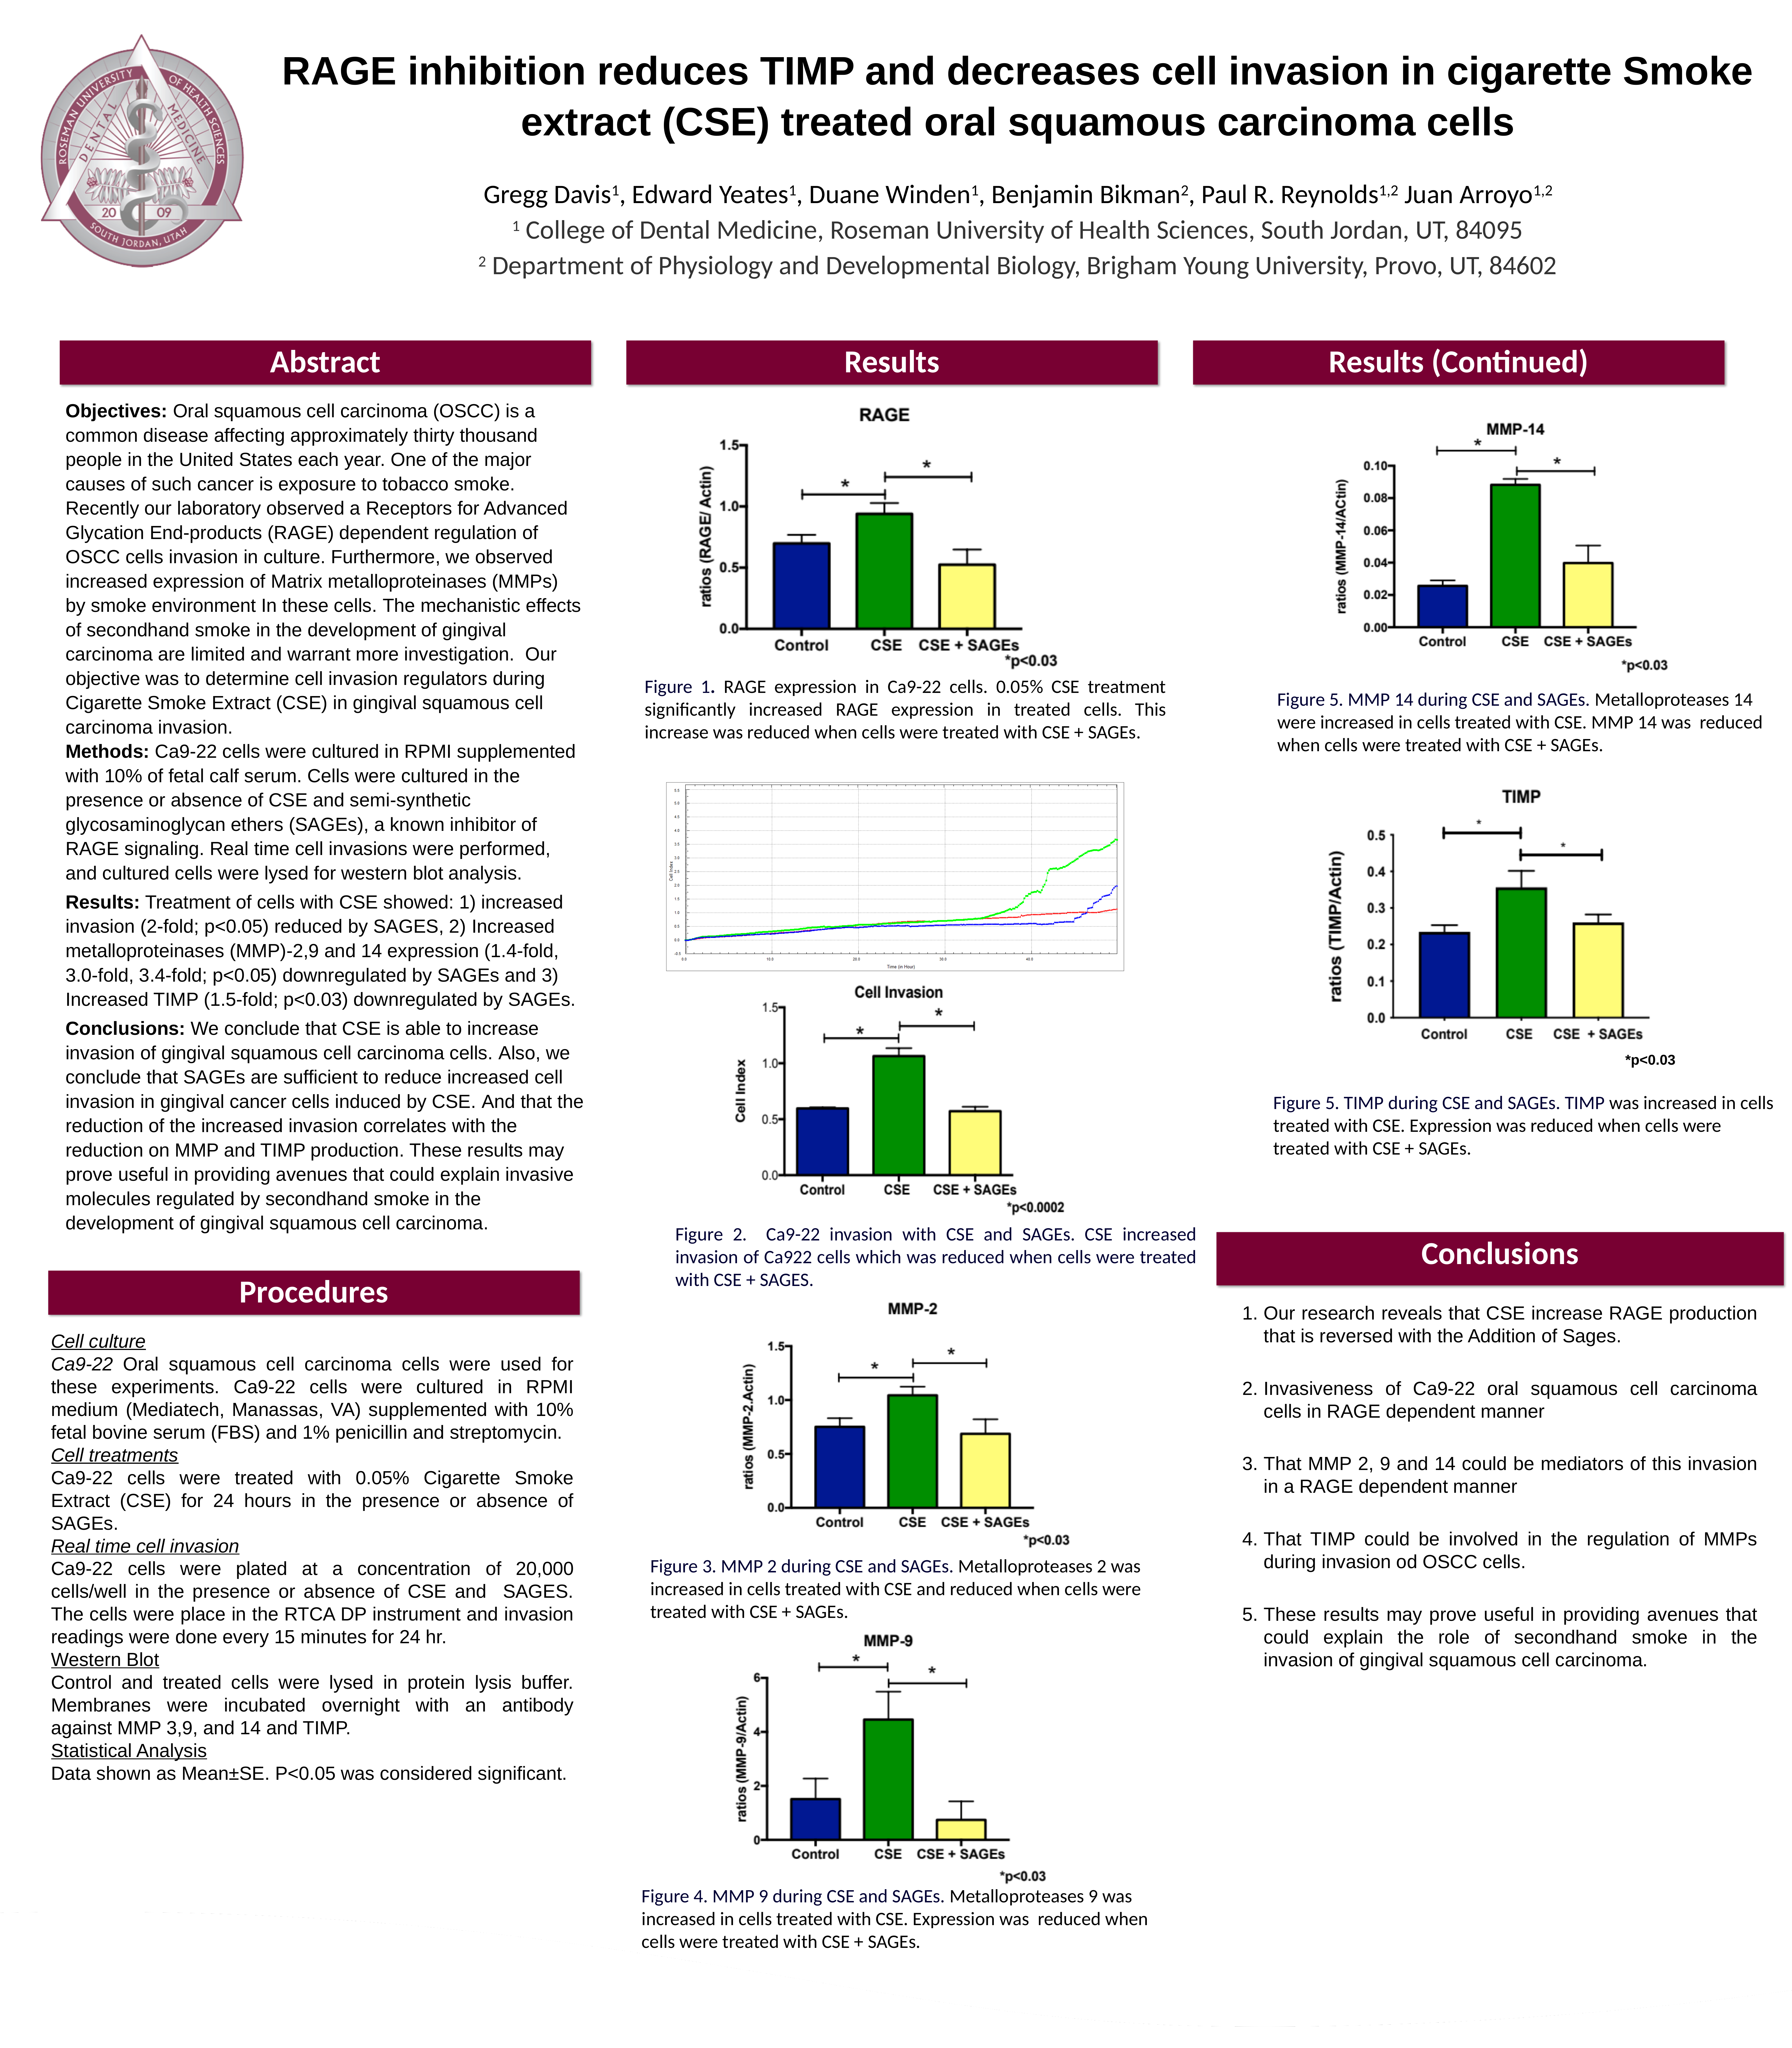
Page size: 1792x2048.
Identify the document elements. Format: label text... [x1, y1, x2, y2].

text_box Our research reveals that CSE increase RAGE production that is reversed with the Addition of Sages. Invasiveness of Ca9-22 oral squamous cell carcinoma cells in RAGE dependent manner That MMP 2, 9 and 14 could be mediators of this invasion in a RAGE dependent manner That TIMP could be involved in the regulation of MMPs during invasion od OSCC cells. These results may prove useful in providing avenues that could explain the role of secondhand smoke in the invasion of gingival squamous cell carcinoma. [1234, 1296, 1766, 1753]
text_box Figure 4. MMP 9 during CSE and SAGEs. Metalloproteases 9 was increased in cells treated with CSE. Expression was reduced when cells were treated with CSE + SAGEs. [637, 1881, 1164, 1911]
list RAGE inhibition reduces TIMP and decreases cell invasion in cigarette Smoke extract (CSE) treated oral squamous carcinoma cells [244, 33, 1792, 153]
text_box Cell culture Ca9-22 Oral squamous cell carcinoma cells were used for these experiments. Ca9-22 cells were cultured in RPMI medium (Mediatech, Manassas, VA) supplemented with 10% fetal bovine serum (FBS) and 1% penicillin and streptomycin. Cell treatments Ca9-22 cells were treated with 0.05% Cigarette Smoke Extract (CSE) for 24 hours in the presence or absence of SAGEs. Real time cell invasion Ca9-22 cells were plated at a concentration of 20,000 cells/well in the presence or absence of CSE and SAGES. The cells were place in the RTCA DP instrument and invasion readings were done every 15 minutes for 24 hr. Western Blot Control and treated cells were lysed in protein lysis buffer. Membranes were incubated overnight with an antibody against MMP 3,9, and 14 and TIMP. Statistical Analysis Data shown as Mean±SE. P<0.05 was considered significant. [47, 1327, 579, 1786]
picture [728, 977, 1068, 1221]
text_box Procedures [48, 1271, 580, 1315]
text_box Abstract [60, 340, 591, 385]
picture [1328, 415, 1672, 680]
text_box Figure 5. TIMP during CSE and SAGEs. TIMP was increased in cells treated with CSE. Expression was reduced when cells were treated with CSE + SAGEs. [1269, 1088, 1782, 1184]
list Gregg Davis1, Edward Yeates1, Duane Winden1, Benjamin Bikman2, Paul R. Reynolds1,2 Juan Arroyo1,2 1 College of Dental Medicine, Roseman University of Health Sciences, South Jordan, UT, 84095 2 Department of Physiology and Developmental Biology, Brigham Young University, Provo, UT, 84602 [244, 166, 1792, 332]
text_box Figure 5. MMP 14 during CSE and SAGEs. Metalloproteases 14 were increased in cells treated with CSE. MMP 14 was reduced when cells were treated with CSE + SAGEs. [1273, 685, 1786, 757]
text_box Figure 1. RAGE expression in Ca9-22 cells. 0.05% CSE treatment significantly increased RAGE expression in treated cells. This increase was reduced when cells were treated with CSE + SAGEs. [640, 672, 1171, 744]
picture [0, 1912, 1792, 2048]
picture [1320, 780, 1680, 1070]
text_box Objectives: Oral squamous cell carcinoma (OSCC) is a common disease affecting approximately thirty thousand people in the United States each year. One of the major causes of such cancer is exposure to tobacco smoke. Recently our laboratory observed a Receptors for Advanced Glycation End-products (RAGE) dependent regulation of OSCC cells invasion in culture. Furthermore, we observed increased expression of Matrix metalloproteinases (MMPs) by smoke environment In these cells. The mechanistic effects of secondhand smoke in the development of gingival carcinoma are limited and warrant more investigation. Our objective was to determine cell invasion regulators during Cigarette Smoke Extract (CSE) in gingival squamous cell carcinoma invasion. Methods: Ca9-22 cells were cultured in RPMI supplemented with 10% of fetal calf serum. Cells were cultured in the presence or absence of CSE and semi-synthetic glycosaminoglycan ethers (SAGEs), a known inhibitor of RAGE signaling. Real time cell invasions were performed, and cultured cells were lysed for western blot analysis. Results: Treatment of cells with CSE showed: 1) increased invasion (2-fold; p<0.05) reduced by SAGES, 2) Increased metalloproteinases (MMP)-2,9 and 14 expression (1.4-fold, 3.0-fold, 3.4-fold; p<0.05) downregulated by SAGEs and 3) Increased TIMP (1.5-fold; p<0.03) downregulated by SAGEs. Conclusions: We conclude that CSE is able to increase invasion of gingival squamous cell carcinoma cells. Also, we conclude that SAGEs are sufficient to reduce increased cell invasion in gingival cancer cells induced by CSE. And that the reduction of the increased invasion correlates with the reduction on MMP and TIMP production. These results may prove useful in providing avenues that could explain invasive molecules regulated by secondhand smoke in the development of gingival squamous cell carcinoma. [61, 395, 591, 1236]
text_box Results [626, 340, 1158, 385]
text_box Figure 2. Ca9-22 invasion with CSE and SAGEs. CSE increased invasion of Ca922 cells which was reduced when cells were treated with CSE + SAGES. [671, 1219, 1201, 1292]
text_box Figure 3. MMP 2 during CSE and SAGEs. Metalloproteases 2 was increased in cells treated with CSE and reduced when cells were treated with CSE + SAGEs. [646, 1551, 1172, 1624]
picture [728, 1626, 1050, 1890]
picture [41, 34, 244, 268]
picture [666, 782, 1124, 971]
text_box Conclusions [1216, 1232, 1784, 1285]
picture [691, 399, 1062, 676]
picture [735, 1294, 1074, 1553]
text_box Results (Continued) [1193, 340, 1725, 385]
